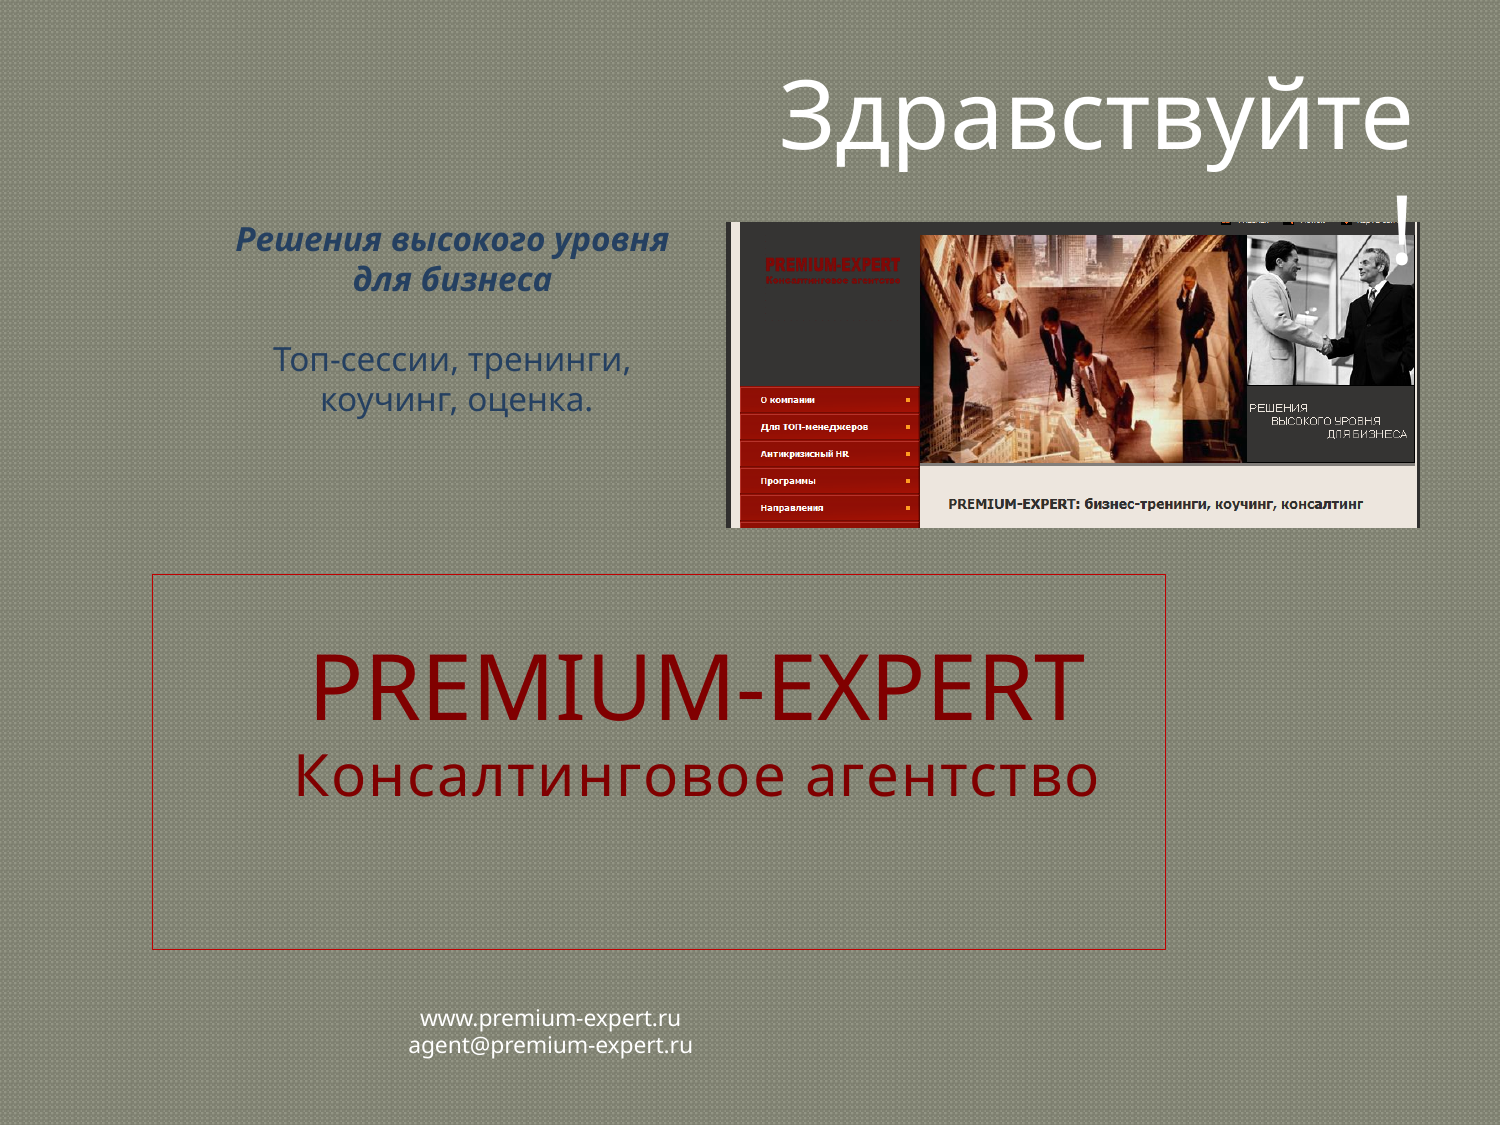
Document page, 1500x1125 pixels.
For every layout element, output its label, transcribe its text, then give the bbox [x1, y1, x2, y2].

text_box www.premium-expert.ru agent@premium-expert.ru [339, 996, 762, 1066]
title [152, 574, 1165, 950]
text_box Здравствуйте! [750, 46, 1430, 292]
picture [726, 222, 1421, 528]
text_box Решения высокого уровня для бизнеса Топ-сессии, тренинги, коучинг, оценка. [152, 210, 750, 426]
text_box PREMIUM-EXPERT Консалтинговое агентство [210, 621, 1184, 816]
